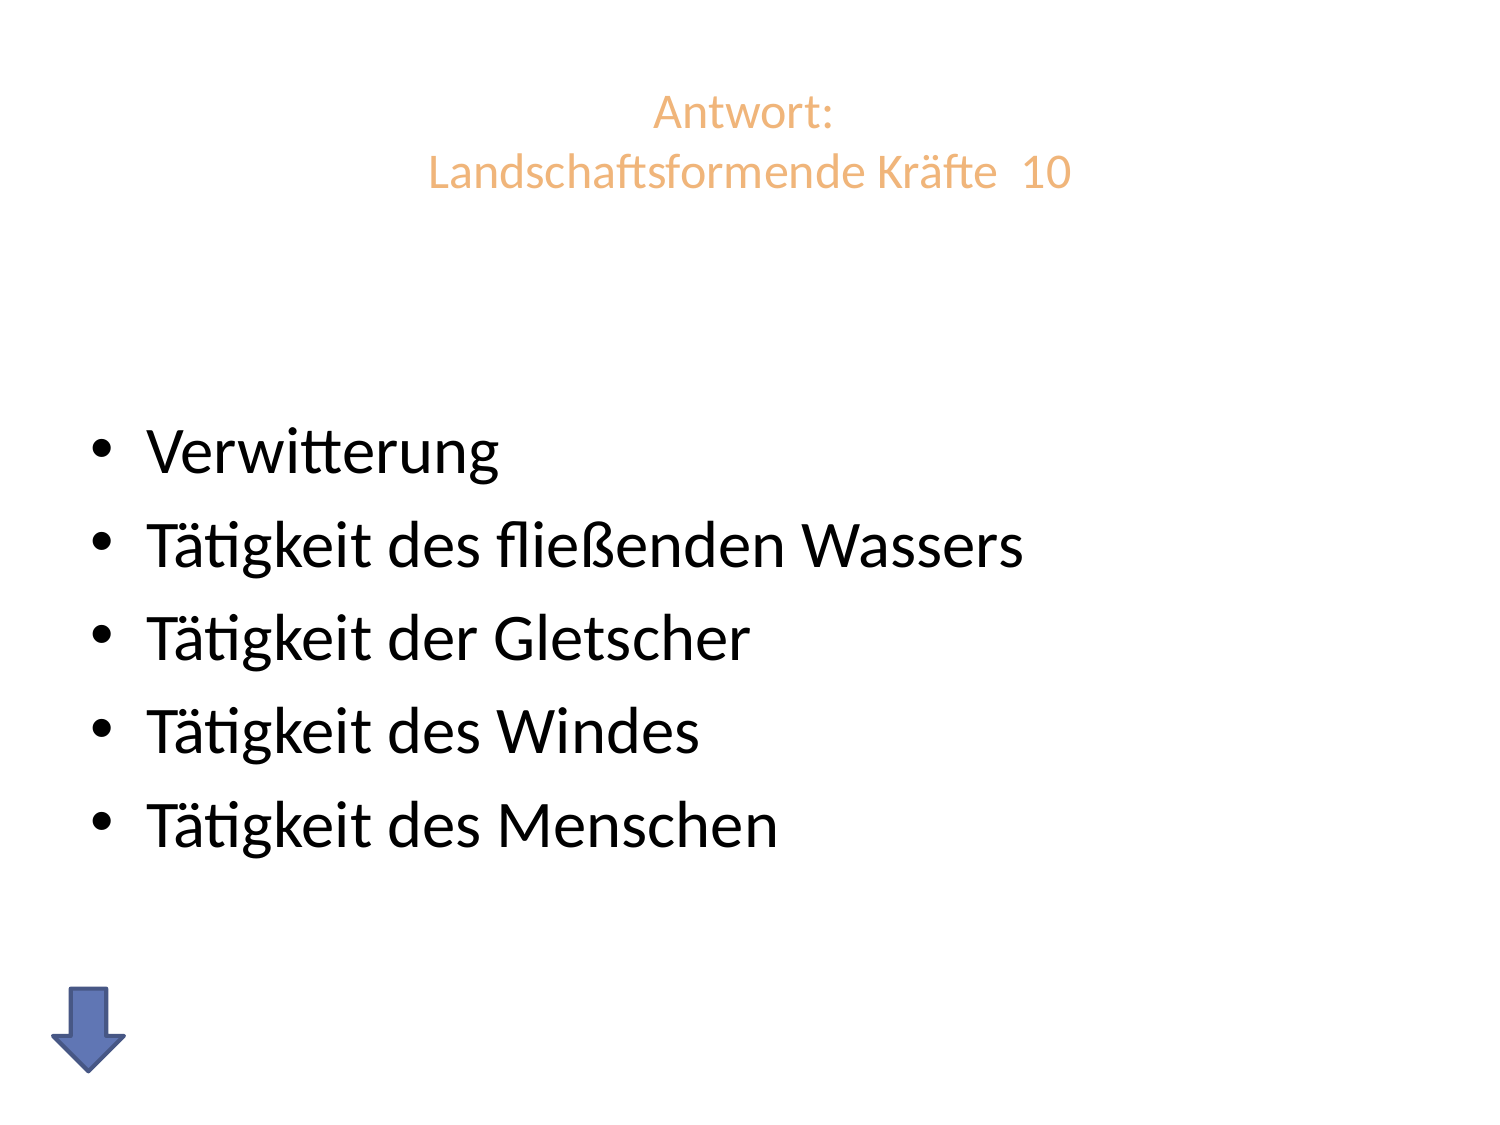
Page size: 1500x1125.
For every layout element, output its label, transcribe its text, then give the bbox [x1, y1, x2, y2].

text_box [51, 986, 126, 1074]
list Verwitterung Tätigkeit des fließenden Wassers Tätigkeit der Gletscher Tätigkeit des Windes Tätigkeit des Menschen [75, 262, 1425, 1005]
title Antwort: Landschaftsformende Kräfte 10 [75, 45, 1425, 233]
